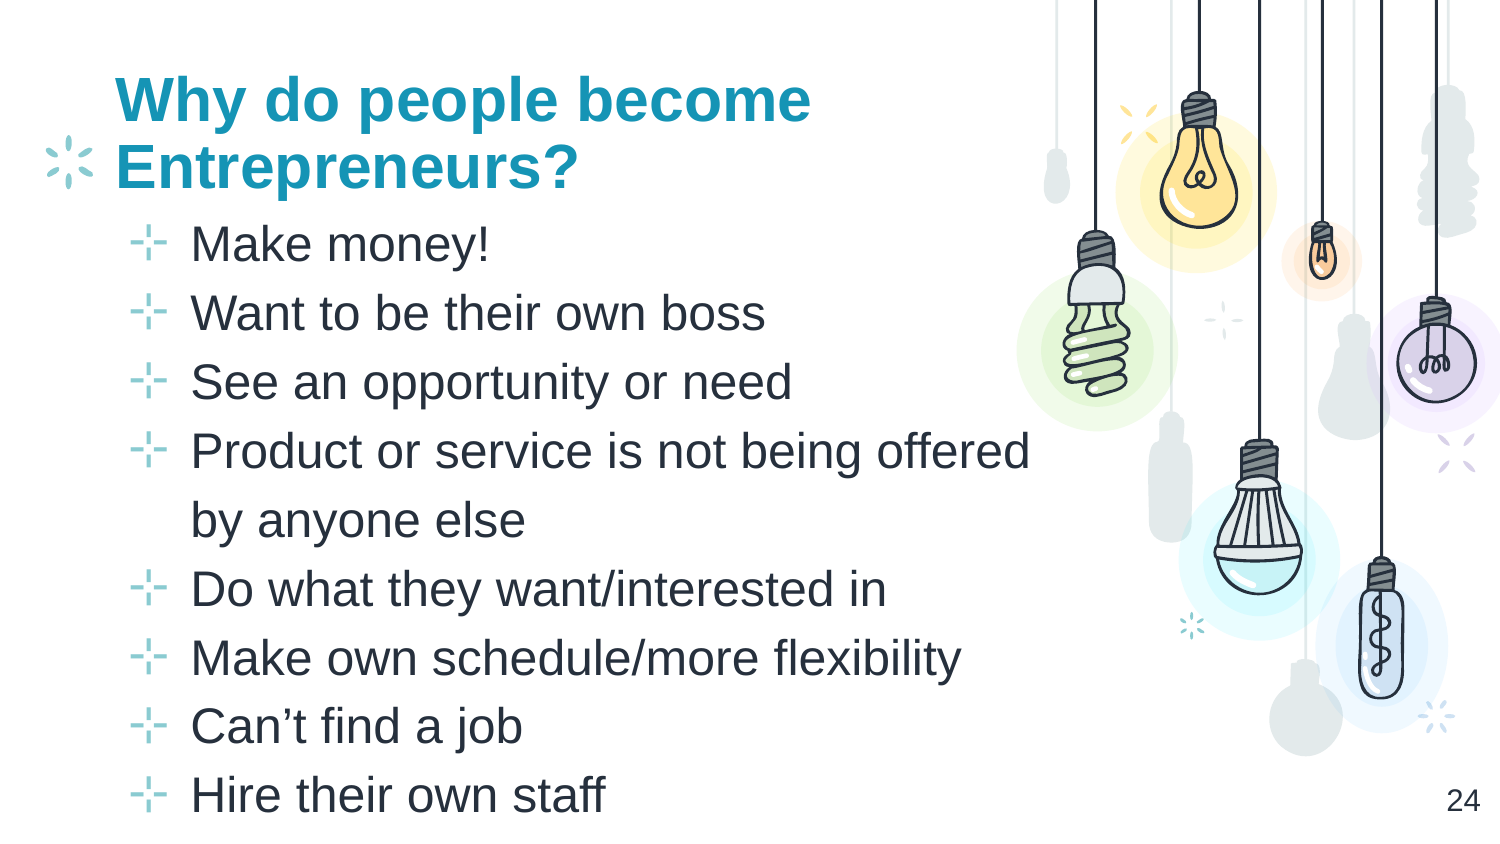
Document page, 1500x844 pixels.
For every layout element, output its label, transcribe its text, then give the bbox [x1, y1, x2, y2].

list Make money! Want to be their own boss See an opportunity or need Product or service is not being offered by anyone else Do what they want/interested in Make own schedule/more flexibility Can’t find a job Hire their own staff [115, 202, 1044, 700]
slide_number 24 [1426, 766, 1482, 832]
title Why do people become Entrepreneurs? [115, 124, 1044, 202]
